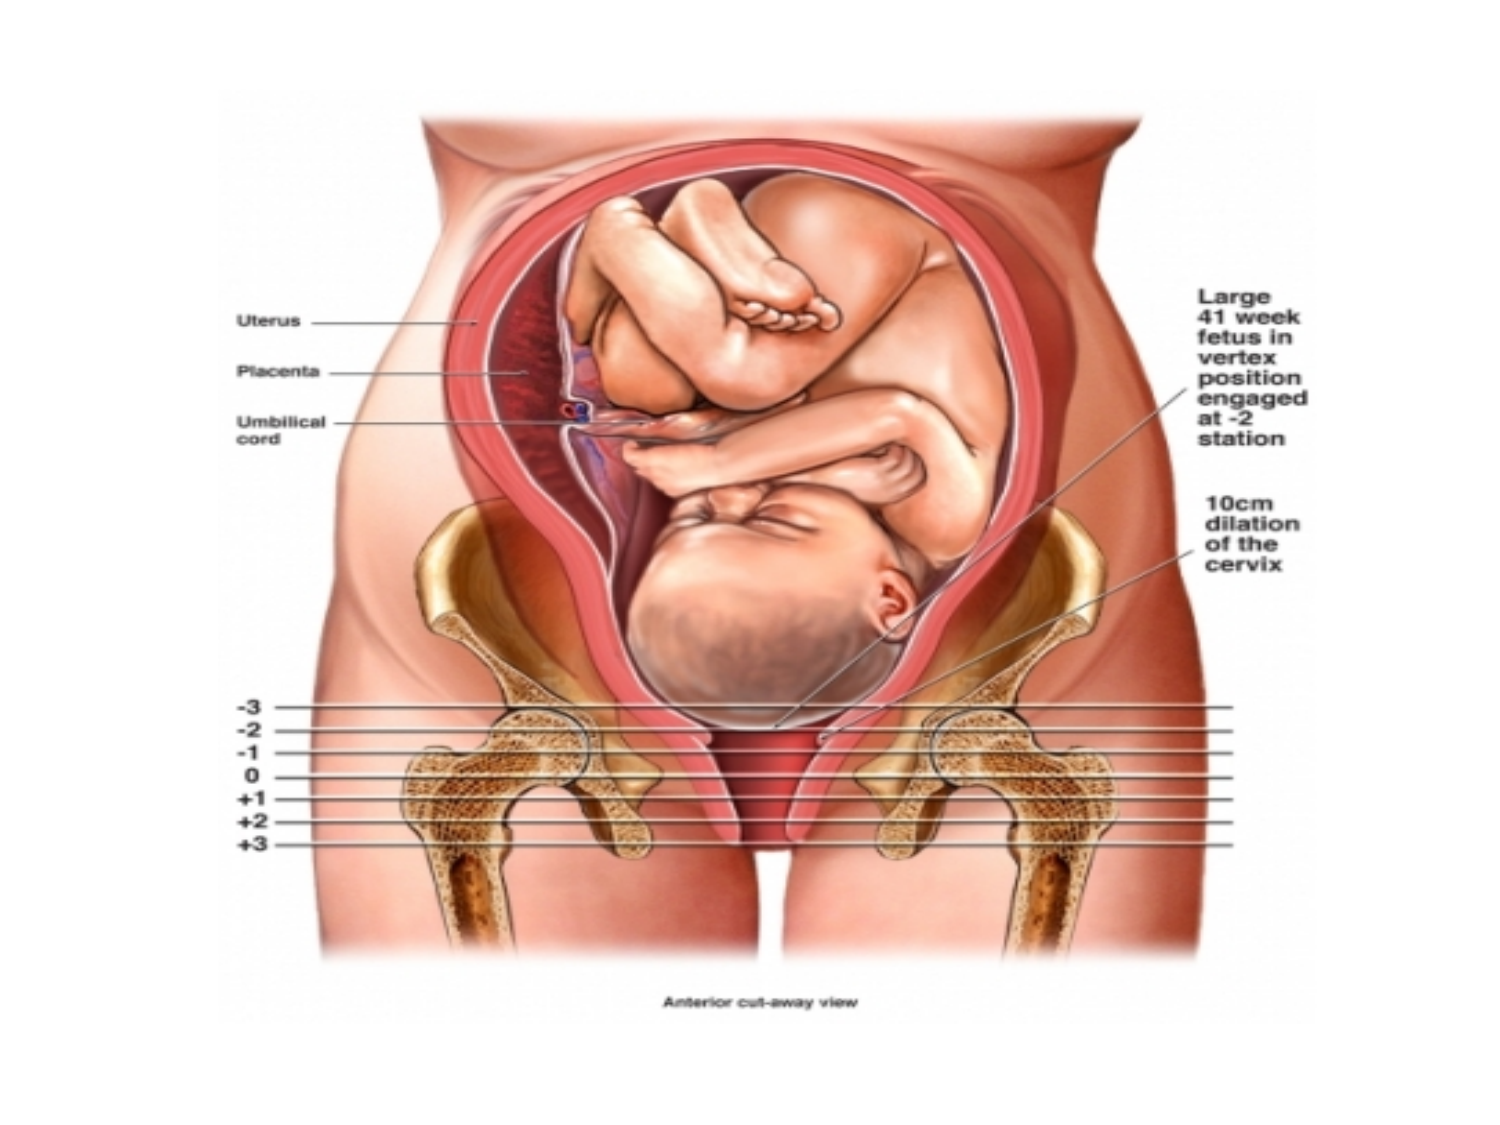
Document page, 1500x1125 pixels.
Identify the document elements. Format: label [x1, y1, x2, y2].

picture [218, 89, 1318, 1024]
